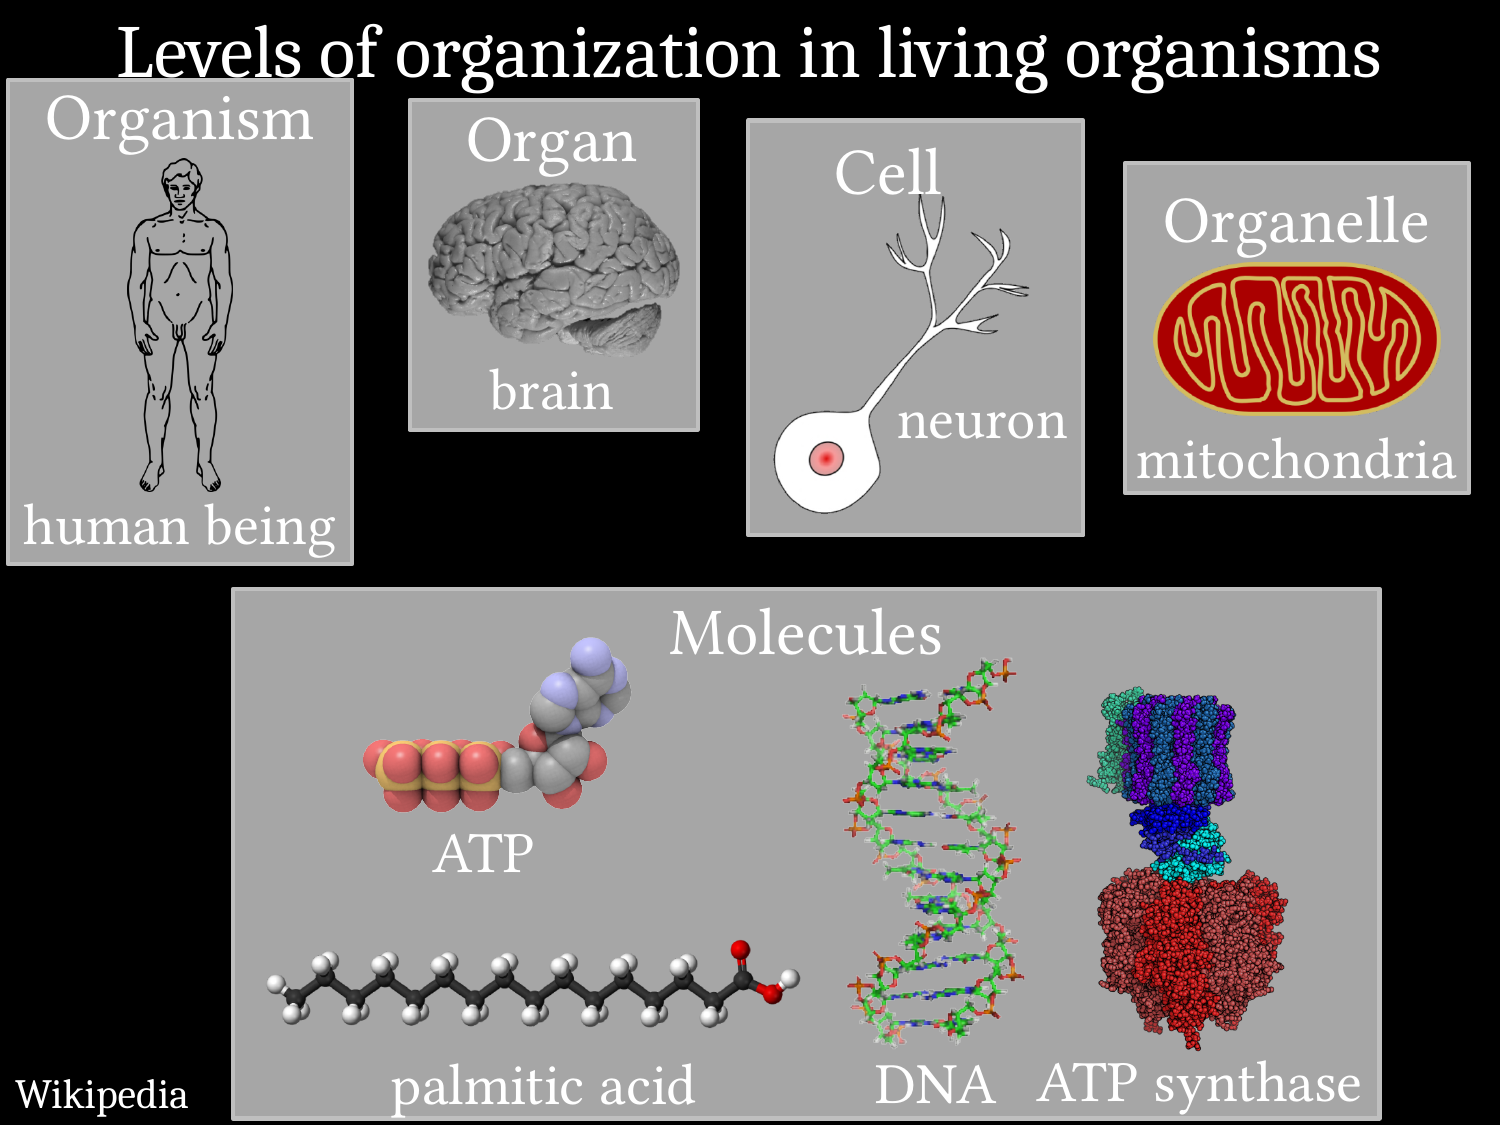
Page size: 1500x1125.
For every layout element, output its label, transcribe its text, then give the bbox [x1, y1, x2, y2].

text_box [1019, 683, 1380, 1122]
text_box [7, 65, 353, 565]
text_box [232, 580, 1380, 1119]
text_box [1120, 163, 1474, 500]
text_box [747, 120, 1084, 536]
title Levels of organization in living organisms [0, 0, 1500, 116]
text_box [409, 87, 699, 430]
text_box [258, 914, 807, 1125]
list Wikipedia [0, 1059, 214, 1125]
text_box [347, 624, 637, 893]
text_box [786, 626, 1072, 1125]
